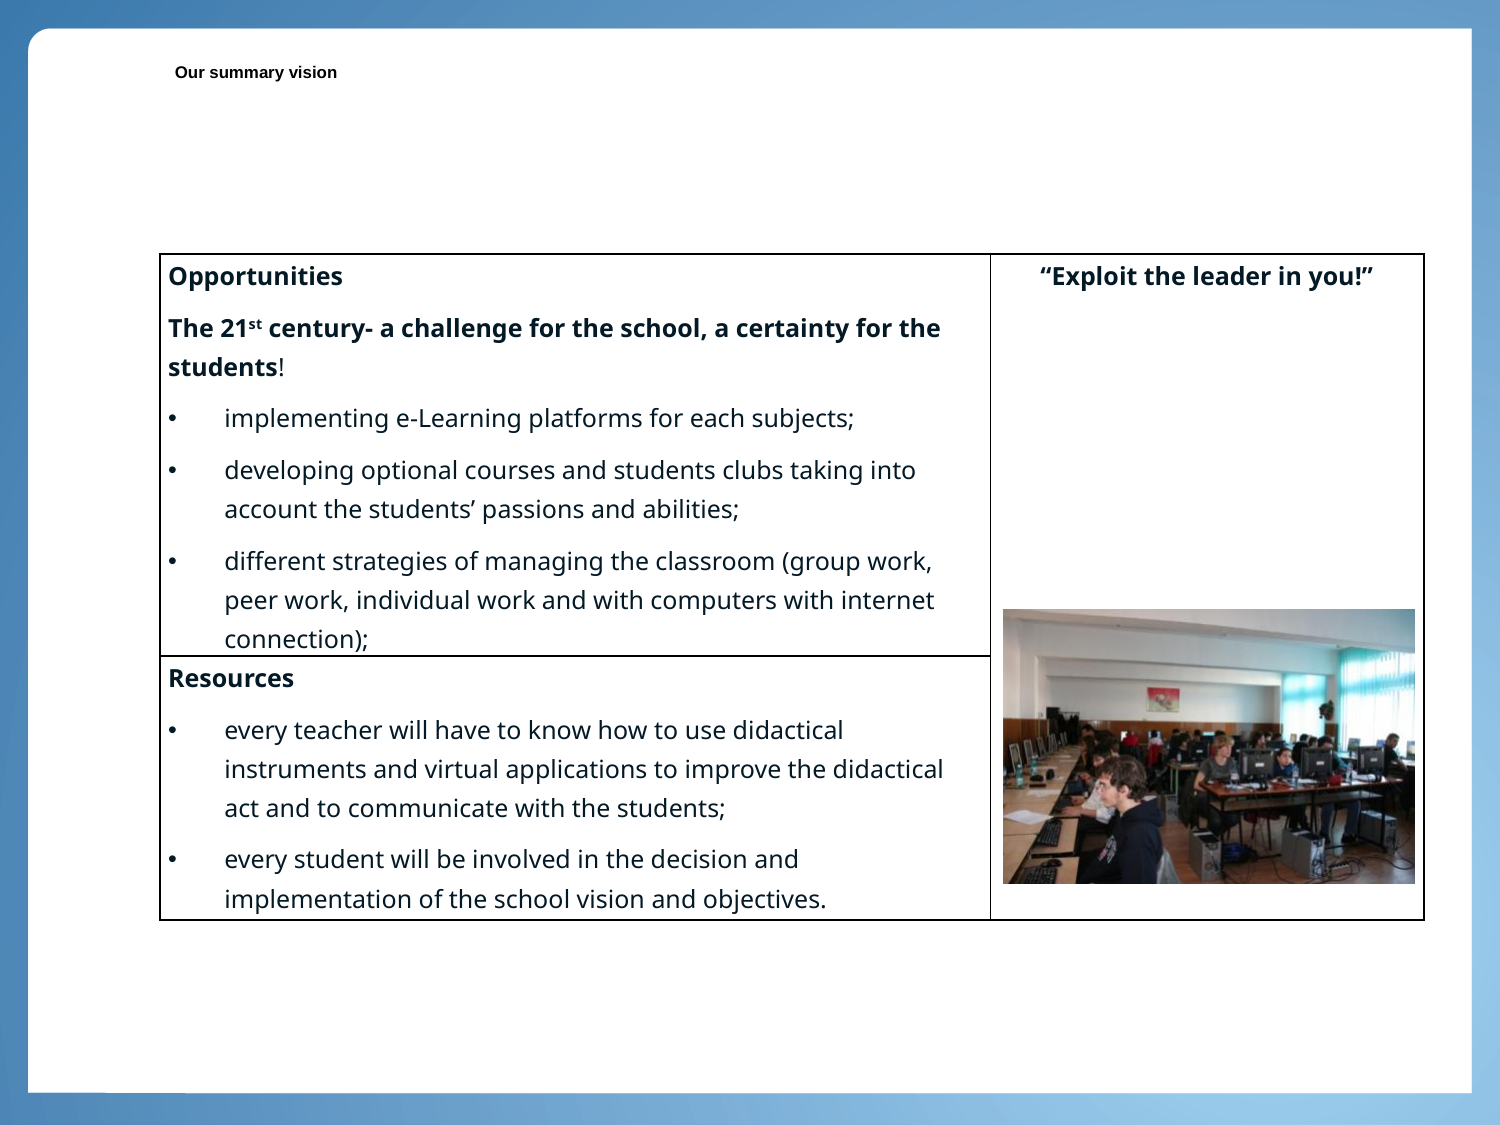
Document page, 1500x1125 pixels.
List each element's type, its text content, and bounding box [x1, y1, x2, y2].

title Our summary vision [159, 56, 1262, 187]
picture [0, 0, 1500, 1125]
table_header “Exploit the leader in you!” [991, 255, 1423, 919]
table_header Opportunities The 21st century- a challenge for the school, a certainty for the students! implementing e-Learning platforms for each subjects; developing optional courses and students clubs taking into account the students’ passions and abilities; different strategies of managing the classroom (group work, peer work, individual work and with computers with internet connection); [161, 255, 990, 655]
table_cell Resources every teacher will have to know how to use didactical instruments and virtual applications to improve the didactical act and to communicate with the students; every student will be involved in the decision and implementation of the school vision and objectives. [161, 657, 990, 919]
